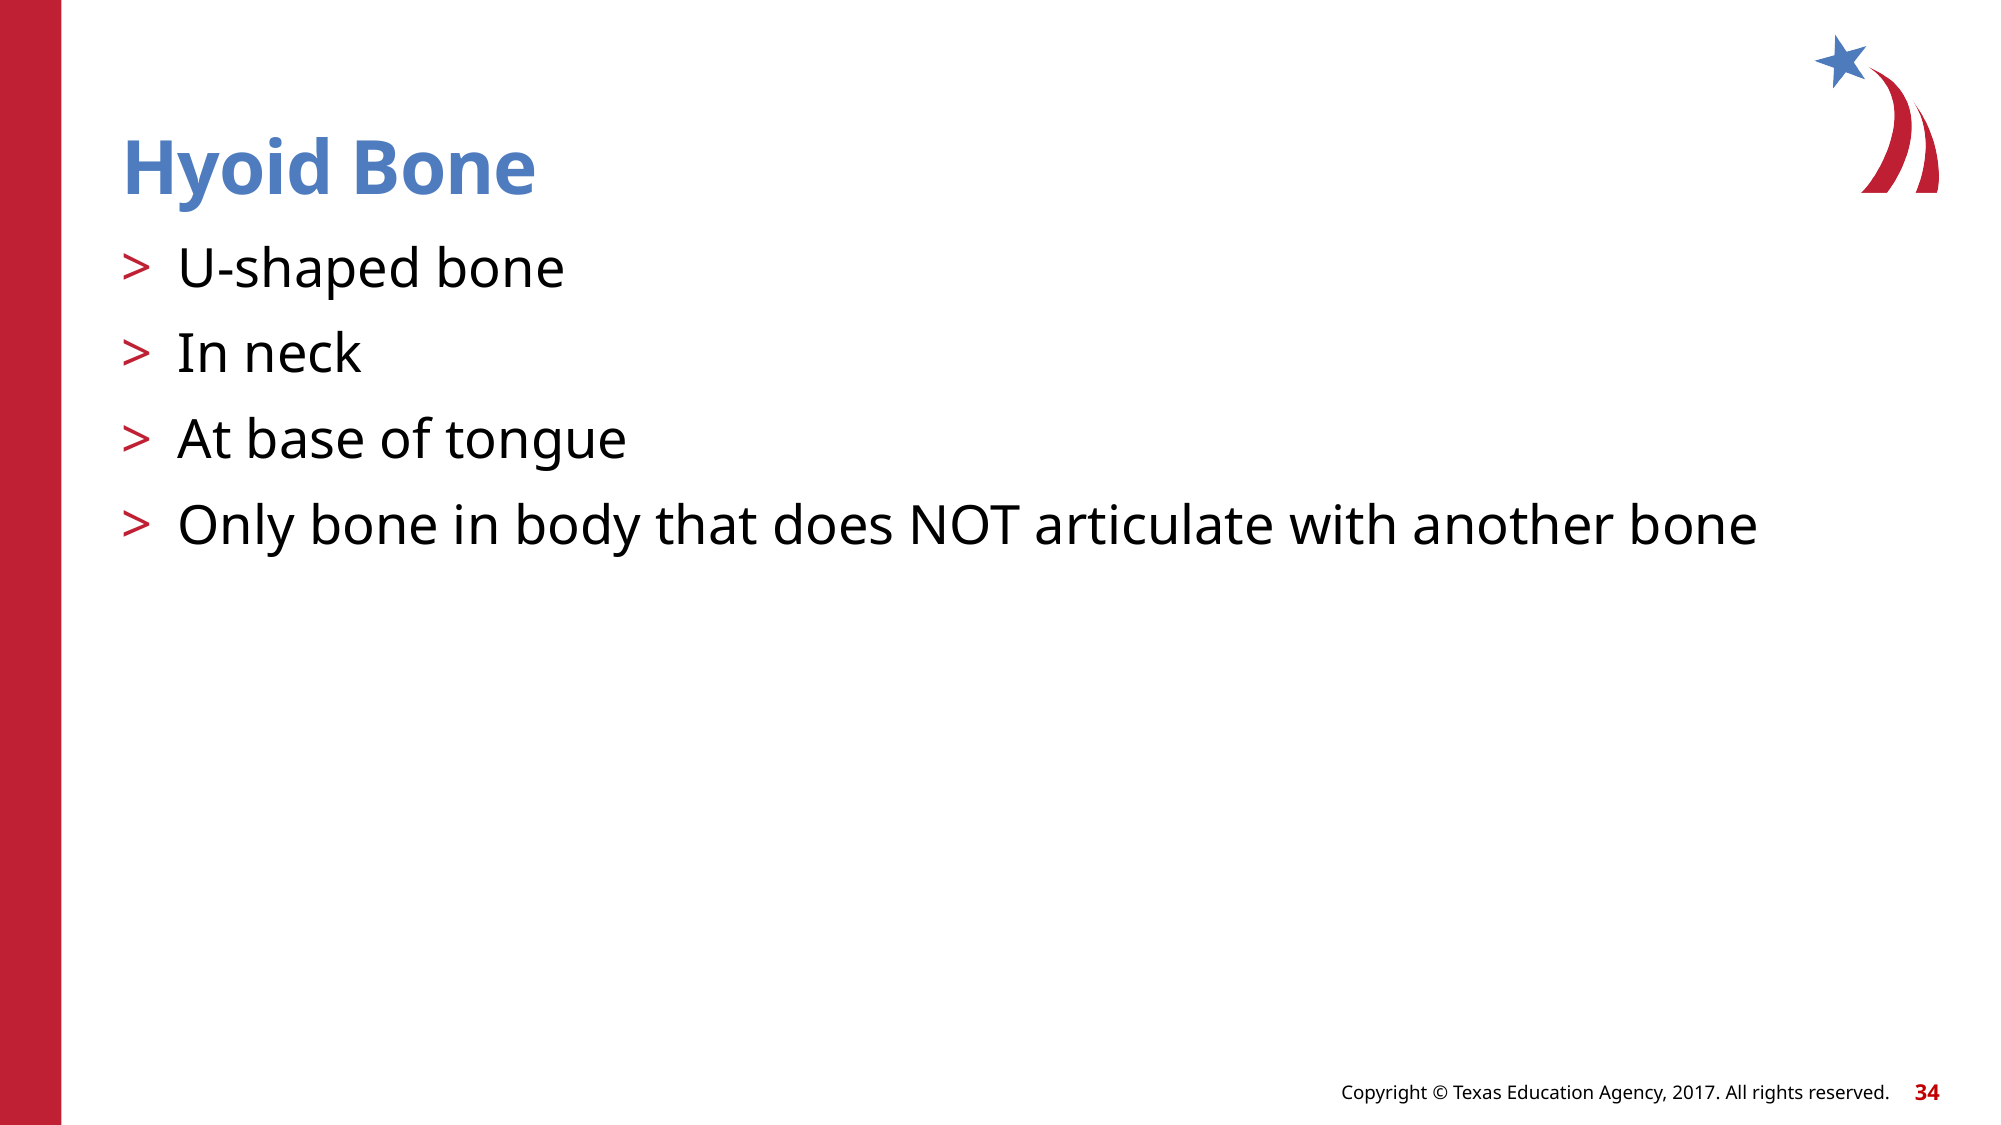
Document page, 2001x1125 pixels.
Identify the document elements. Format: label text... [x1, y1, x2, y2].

list U-shaped bone In neck At base of tongue Only bone in body that does NOT articulate with another bone [121, 233, 1936, 1010]
picture [1814, 34, 1939, 193]
title Hyoid Bone [121, 66, 1772, 211]
